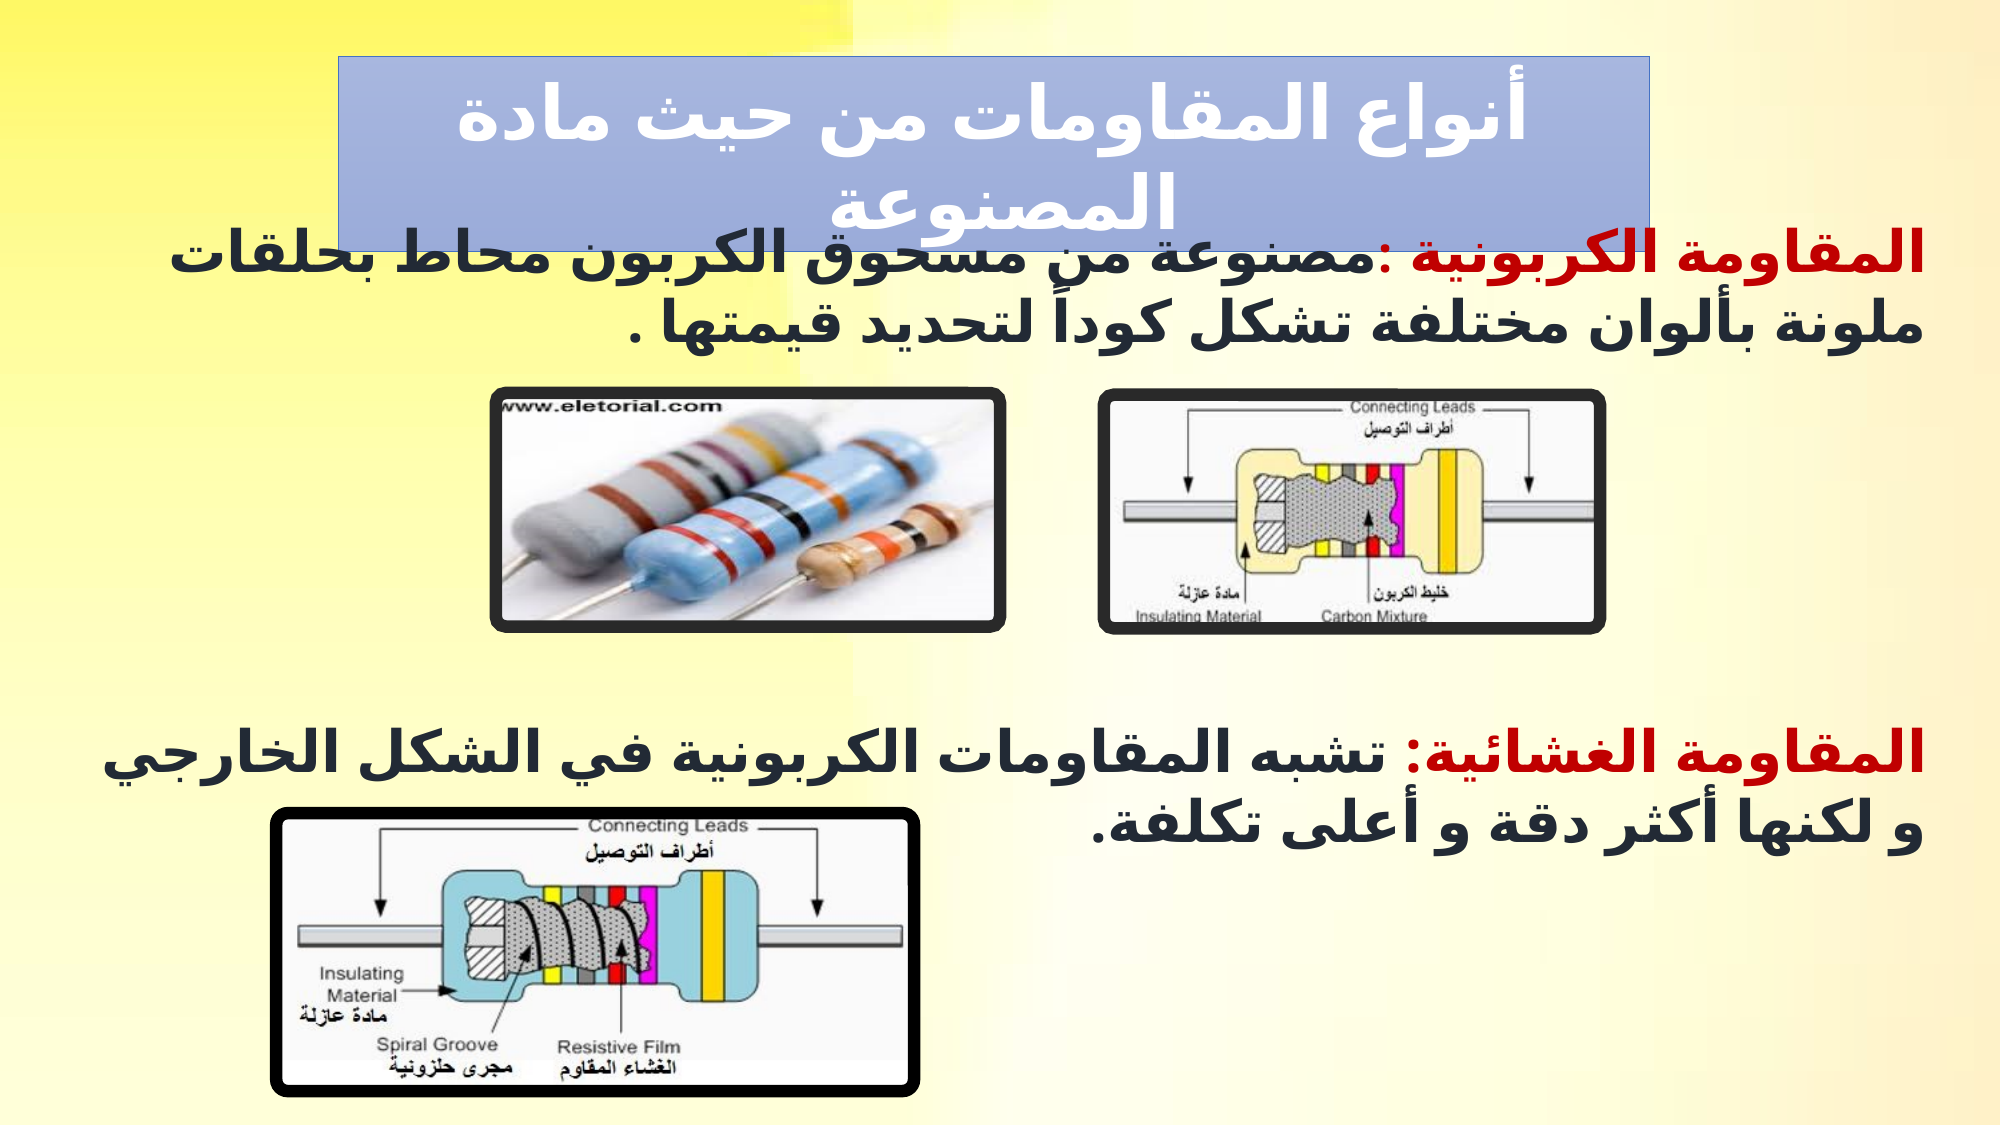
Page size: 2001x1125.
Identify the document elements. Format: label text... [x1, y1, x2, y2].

picture [276, 813, 915, 1092]
text_box المقاومة الكربونية :مصنوعة من مسحوق الكربون محاط بحلقات ملونة بألوان مختلفة تشكل كوداً لتحديد قيمتها . المقاومة الغشائية: تشبه المقاومات الكربونية في الشكل الخارجي و لكنها أكثر دقة و أعلى تكلفة. [57, 206, 1942, 1062]
picture [495, 392, 1001, 627]
picture [1103, 394, 1601, 629]
text_box أنواع المقاومات من حيث مادة المصنوعة [338, 56, 1650, 206]
